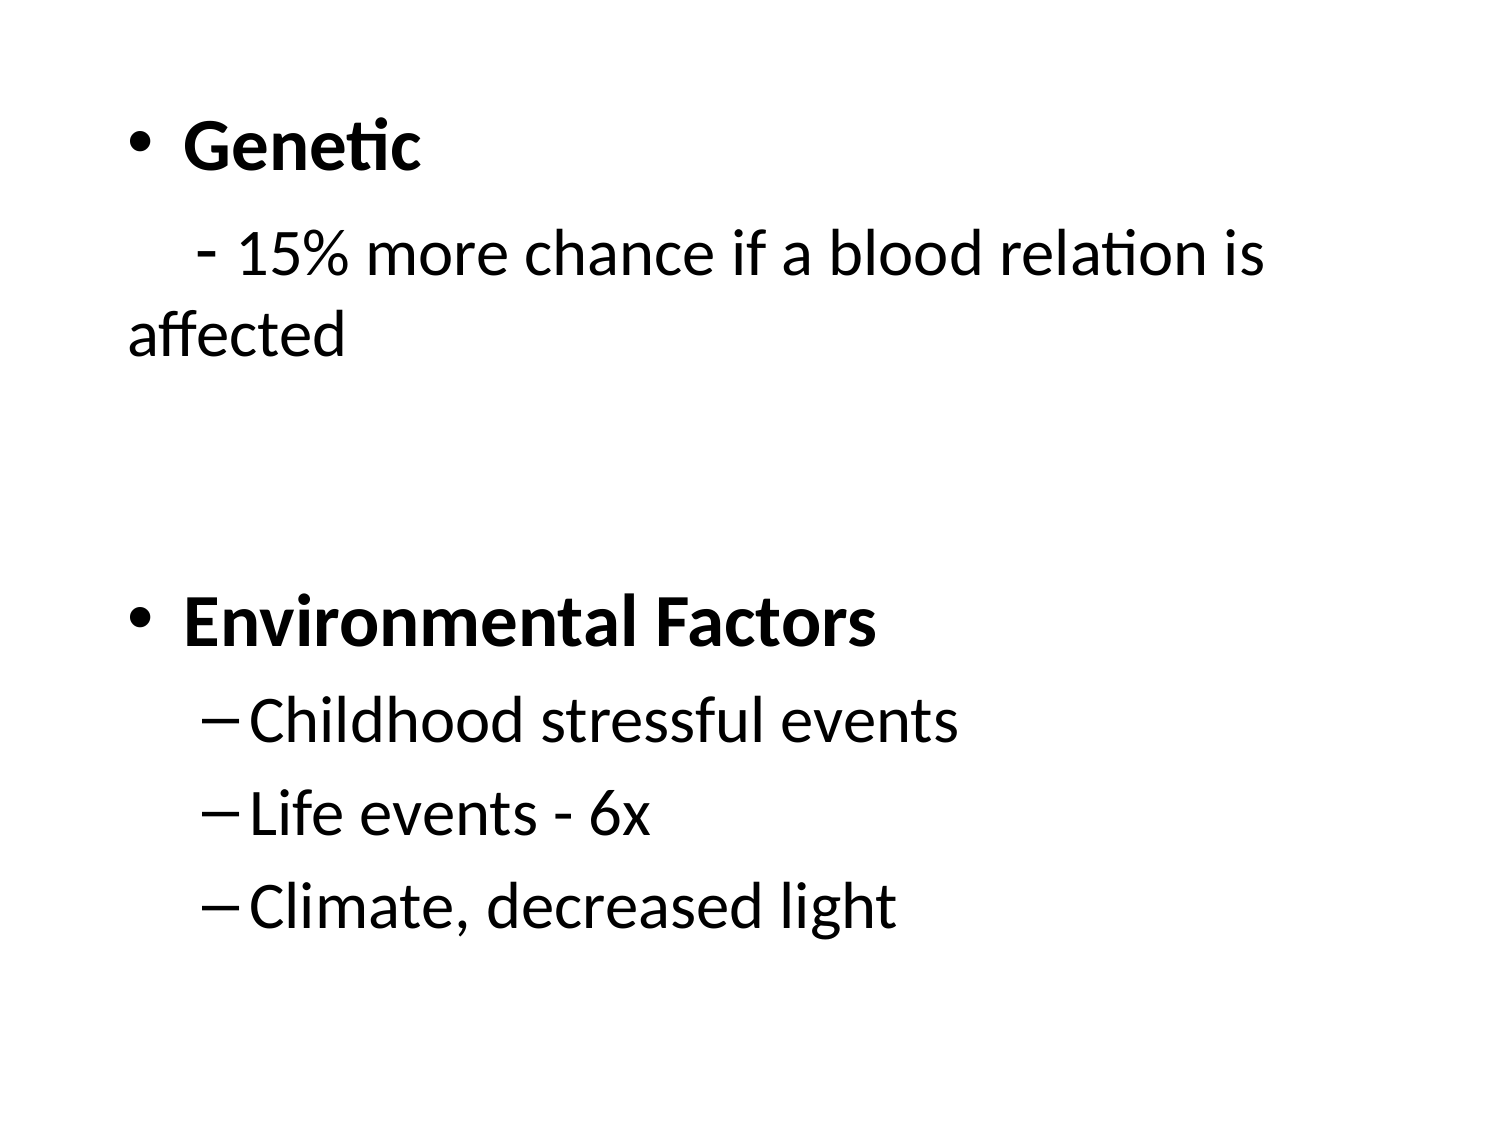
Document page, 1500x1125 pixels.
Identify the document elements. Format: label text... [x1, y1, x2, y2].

list Genetic - 15% more chance if a blood relation is affected Environmental Factors Childhood stressful events Life events - 6x Climate, decreased light [112, 87, 1388, 1038]
